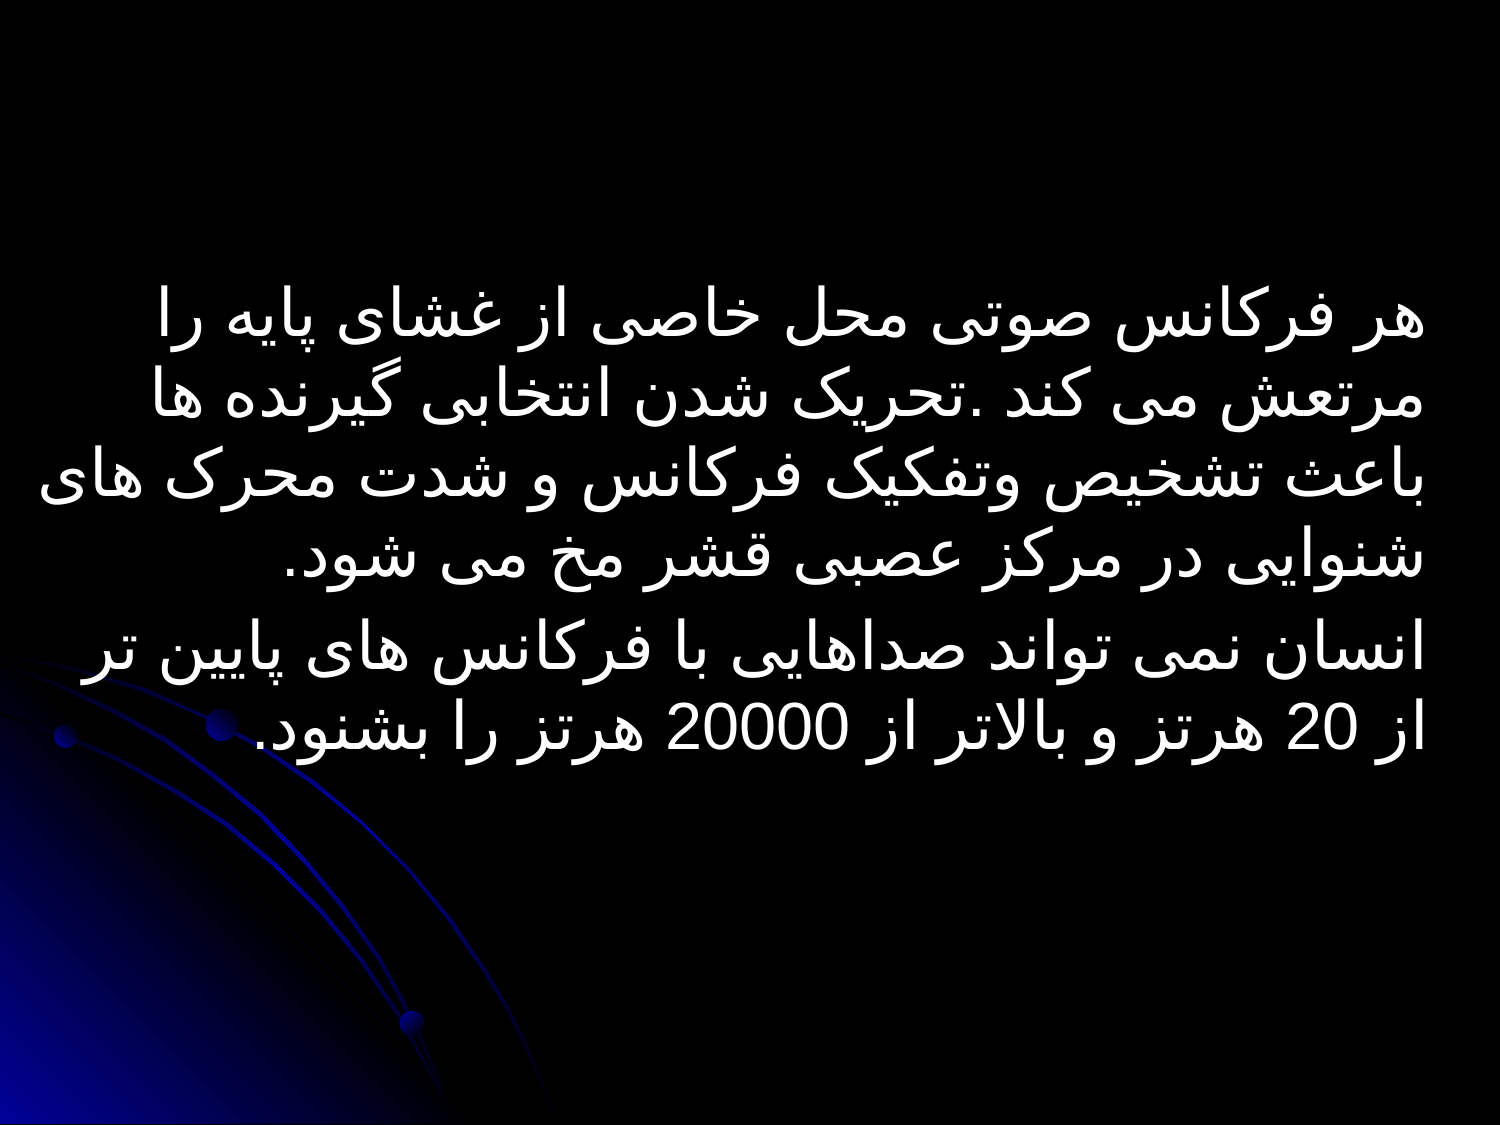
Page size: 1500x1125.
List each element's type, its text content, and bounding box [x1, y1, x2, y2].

list هر فرکانس صوتی محل خاصی از غشای پایه را مرتعش می کند .تحریک شدن انتخابی گیرنده ها باعث تشخیص وتفکیک فرکانس و شدت محرک های شنوایی در مرکز عصبی قشر مخ می شود. انسان نمی تواند صداهایی با فرکانس های پایین تر از 20 هرتز و بالاتر از 20000 هرتز را بشنود. [0, 262, 1500, 1006]
